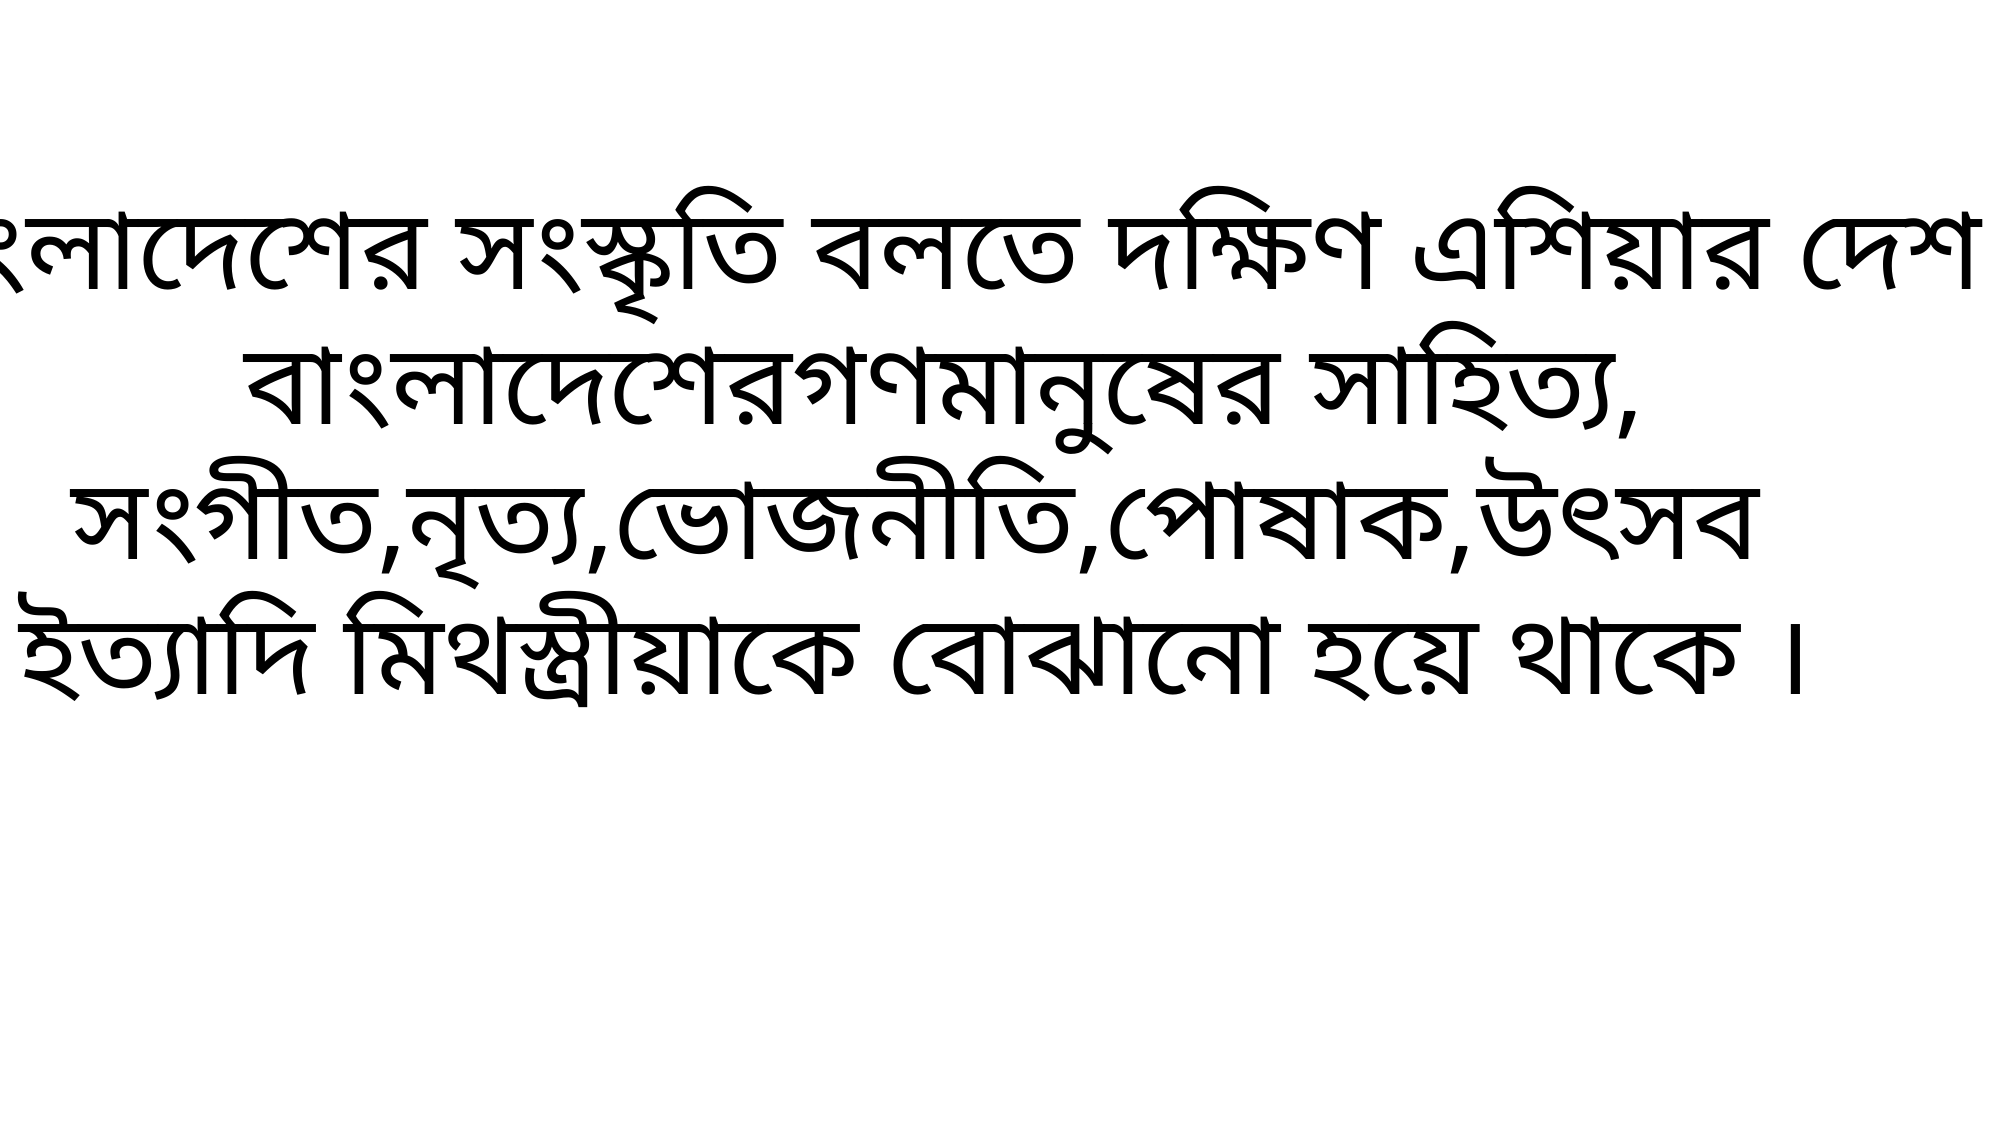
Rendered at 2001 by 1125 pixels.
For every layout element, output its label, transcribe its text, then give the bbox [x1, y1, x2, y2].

text_box বাংলাদেশের সংস্কৃতি বলতে দক্ষিণ এশিয়ার দেশ বাংলাদেশেরগণমানুষের সাহিত্য, সংগীত,নৃত্য,ভোজনীতি,পোষাক,উৎসব ইত্যাদি মিথস্ত্রীয়াকে বোঝানো হয়ে থাকে । [0, 169, 1997, 725]
